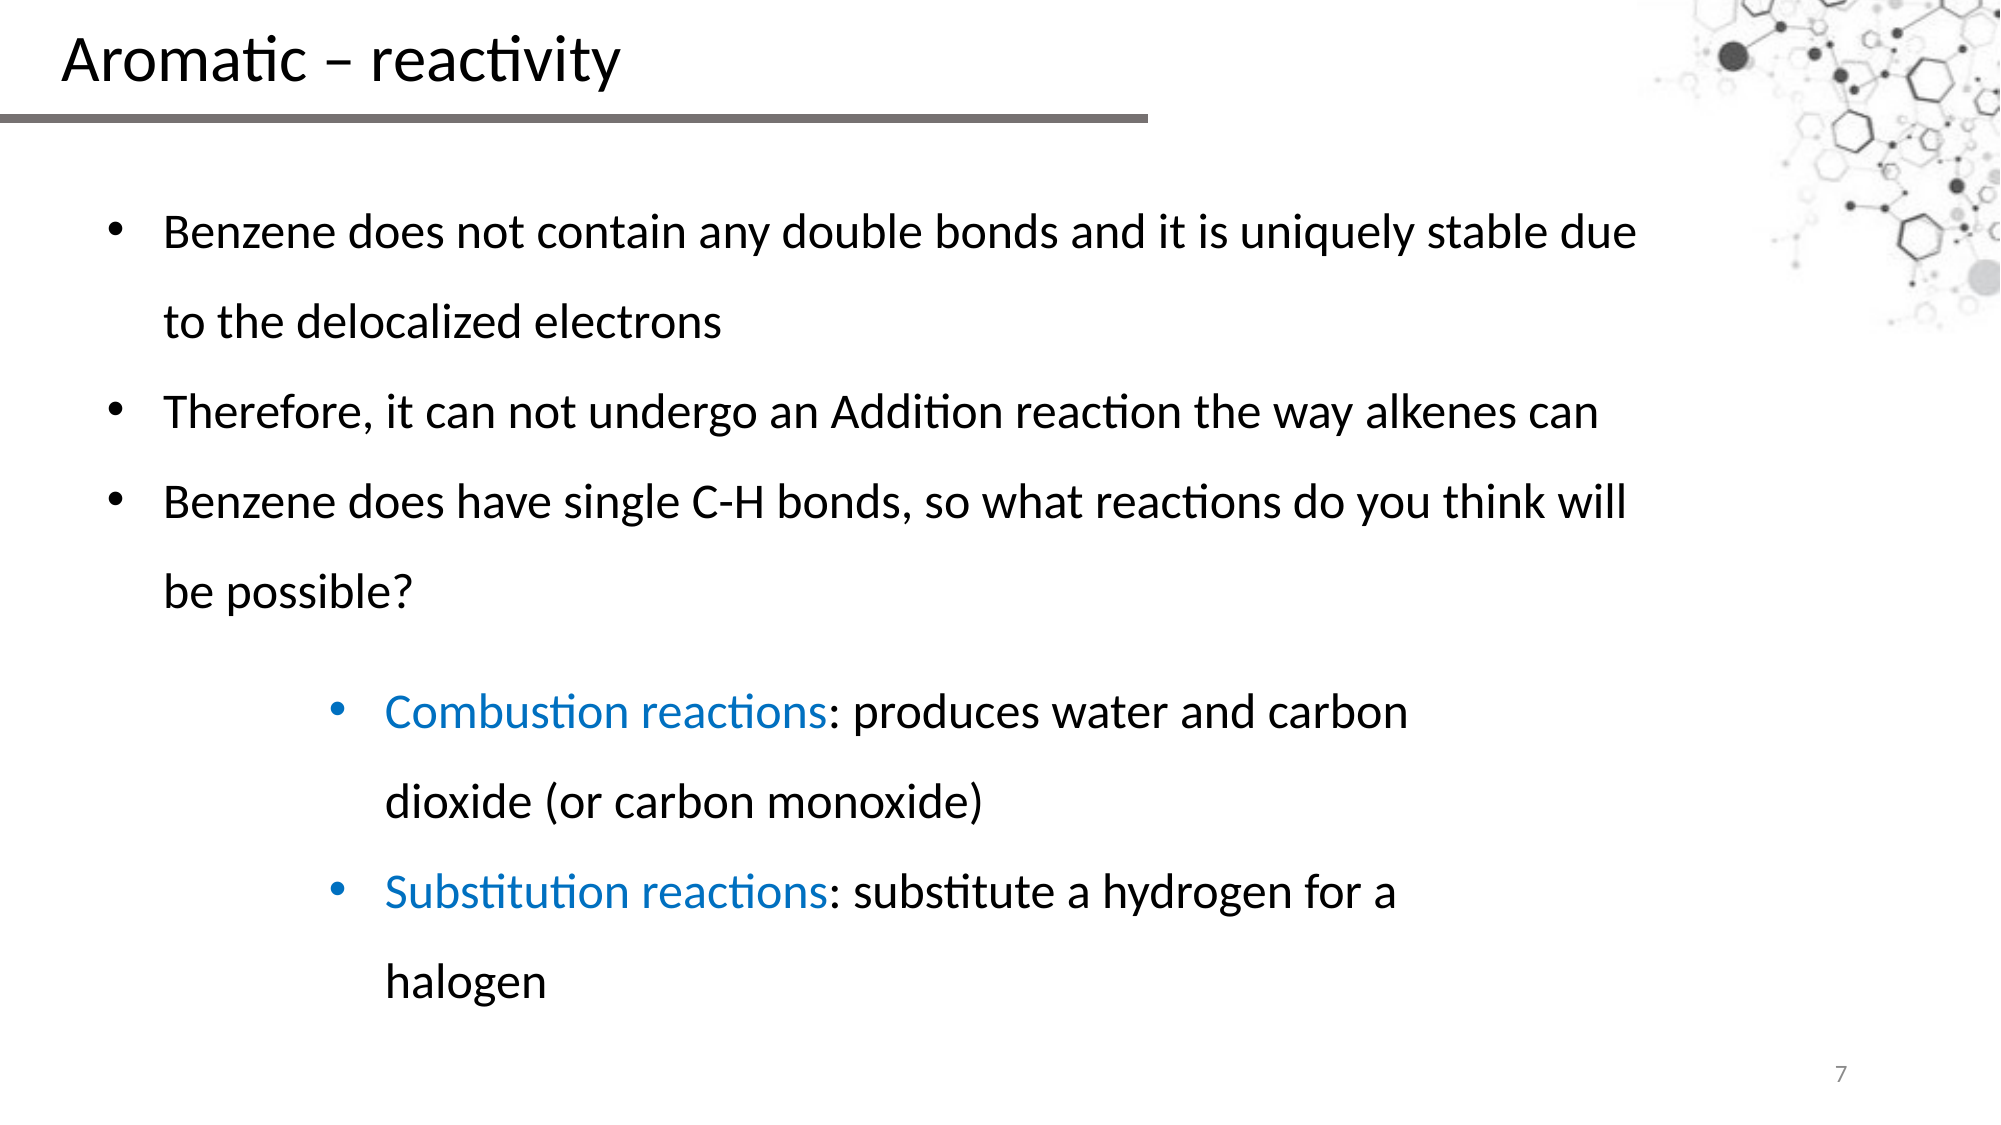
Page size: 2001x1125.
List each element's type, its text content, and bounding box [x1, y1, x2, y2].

text_box Benzene does not contain any double bonds and it is uniquely stable due to the delocalized electrons Therefore, it can not undergo an Addition reaction the way alkenes can Benzene does have single C-H bonds, so what reactions do you think will be possible? [92, 160, 1680, 626]
text_box Aromatic – reactivity [46, 7, 1269, 103]
picture [1637, 0, 2000, 353]
text_box Combustion reactions: produces water and carbon dioxide (or carbon monoxide) Substitution reactions: substitute a hydrogen for a halogen [314, 640, 1538, 1016]
slide_number 7 [1412, 1042, 1863, 1103]
text_box [0, 114, 1148, 123]
